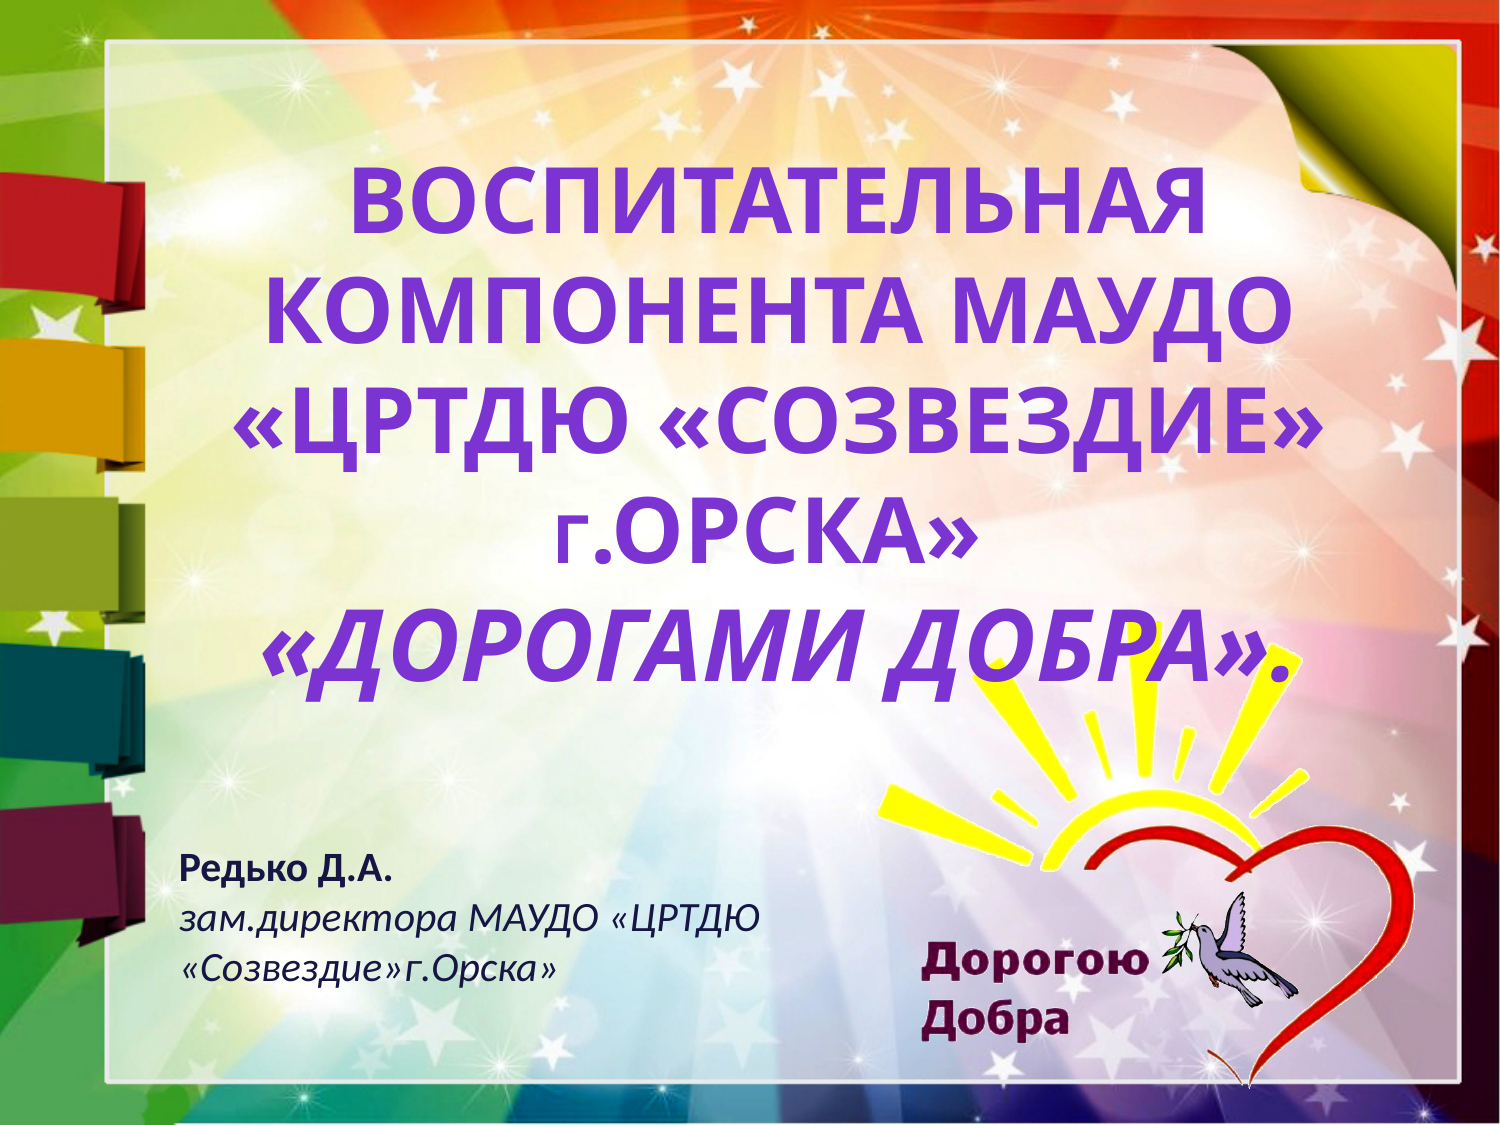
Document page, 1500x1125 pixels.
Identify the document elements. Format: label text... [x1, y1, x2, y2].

text_box Воспитательная компонента МАУДО «ЦРТДЮ «Созвездие» г.Орска» «Дорогами добра». [127, 132, 1432, 711]
picture [0, 0, 1500, 1125]
text_box Редько Д.А. зам.директора МАУДО «ЦРТДЮ «Созвездие»г.Орска» [164, 832, 873, 997]
